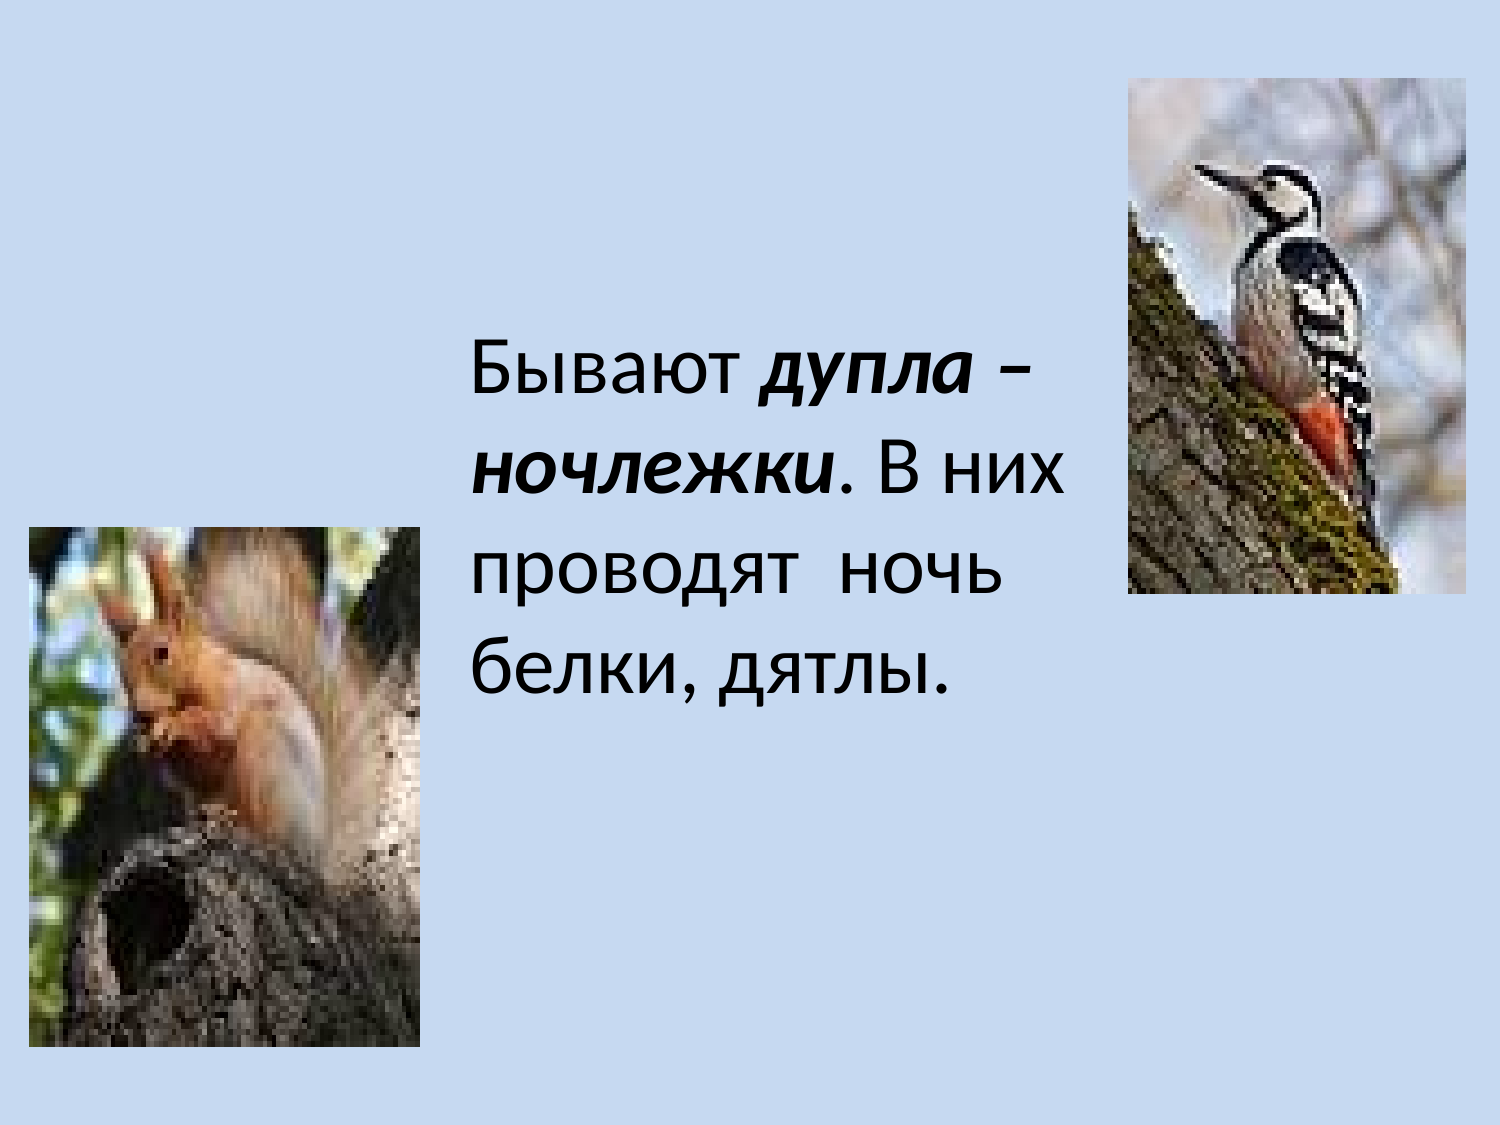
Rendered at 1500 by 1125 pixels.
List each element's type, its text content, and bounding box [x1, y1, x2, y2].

text_box Бывают дупла – ночлежки. В них проводят ночь белки, дятлы. [454, 302, 1105, 718]
picture [29, 526, 420, 1048]
picture [1127, 77, 1466, 594]
